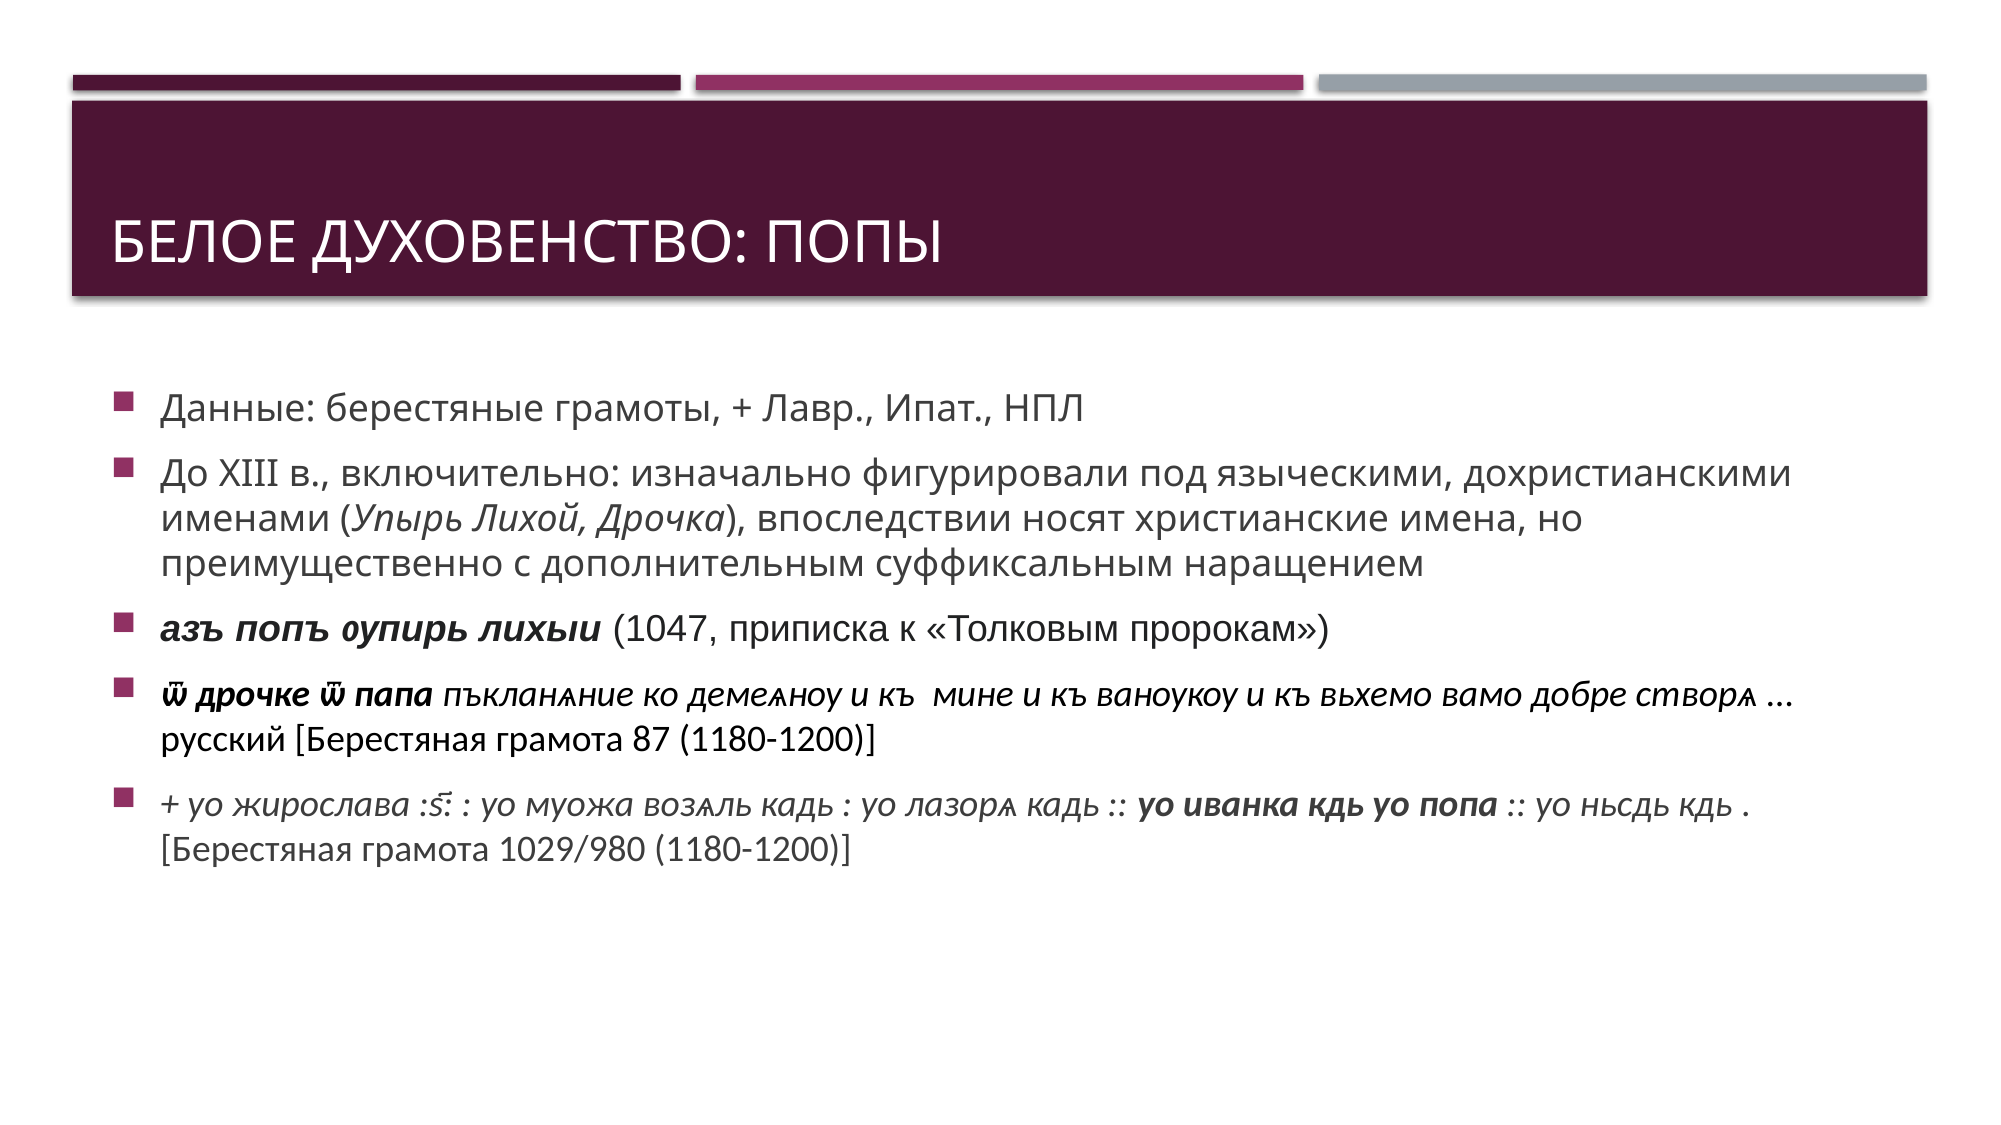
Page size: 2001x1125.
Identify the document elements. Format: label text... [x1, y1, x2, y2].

list Данные: берестяные грамоты, + Лавр., Ипат., НПЛ До XIII в., включительно: изначально фигурировали под языческими, дохристианскими именами (Упырь Лихой, Дрочка), впоследствии носят христианские имена, но преимущественно с дополнительным суффиксальным наращением азъ попъ ѹпирь лихыи (1047, приписка к «Толковым пророкам») ѿ дрочке ѿ папа пъкланѧние ко демеѧнѹ и къ мине и къ ванѹкѹ и къ вьхемо вамо добре створѧ … русский [Берестяная грамота 87 (1180-1200)] + уо жирослава :ѕ҃: : уо муожа возѧль кадь : уо лазорѧ кадь :: уо иванка кдь уо попа :: уо ньсдь кдь . [Берестяная грамота 1029/980 (1180-1200)] [95, 357, 1905, 962]
title Белое духовенство: попы [95, 115, 1905, 282]
